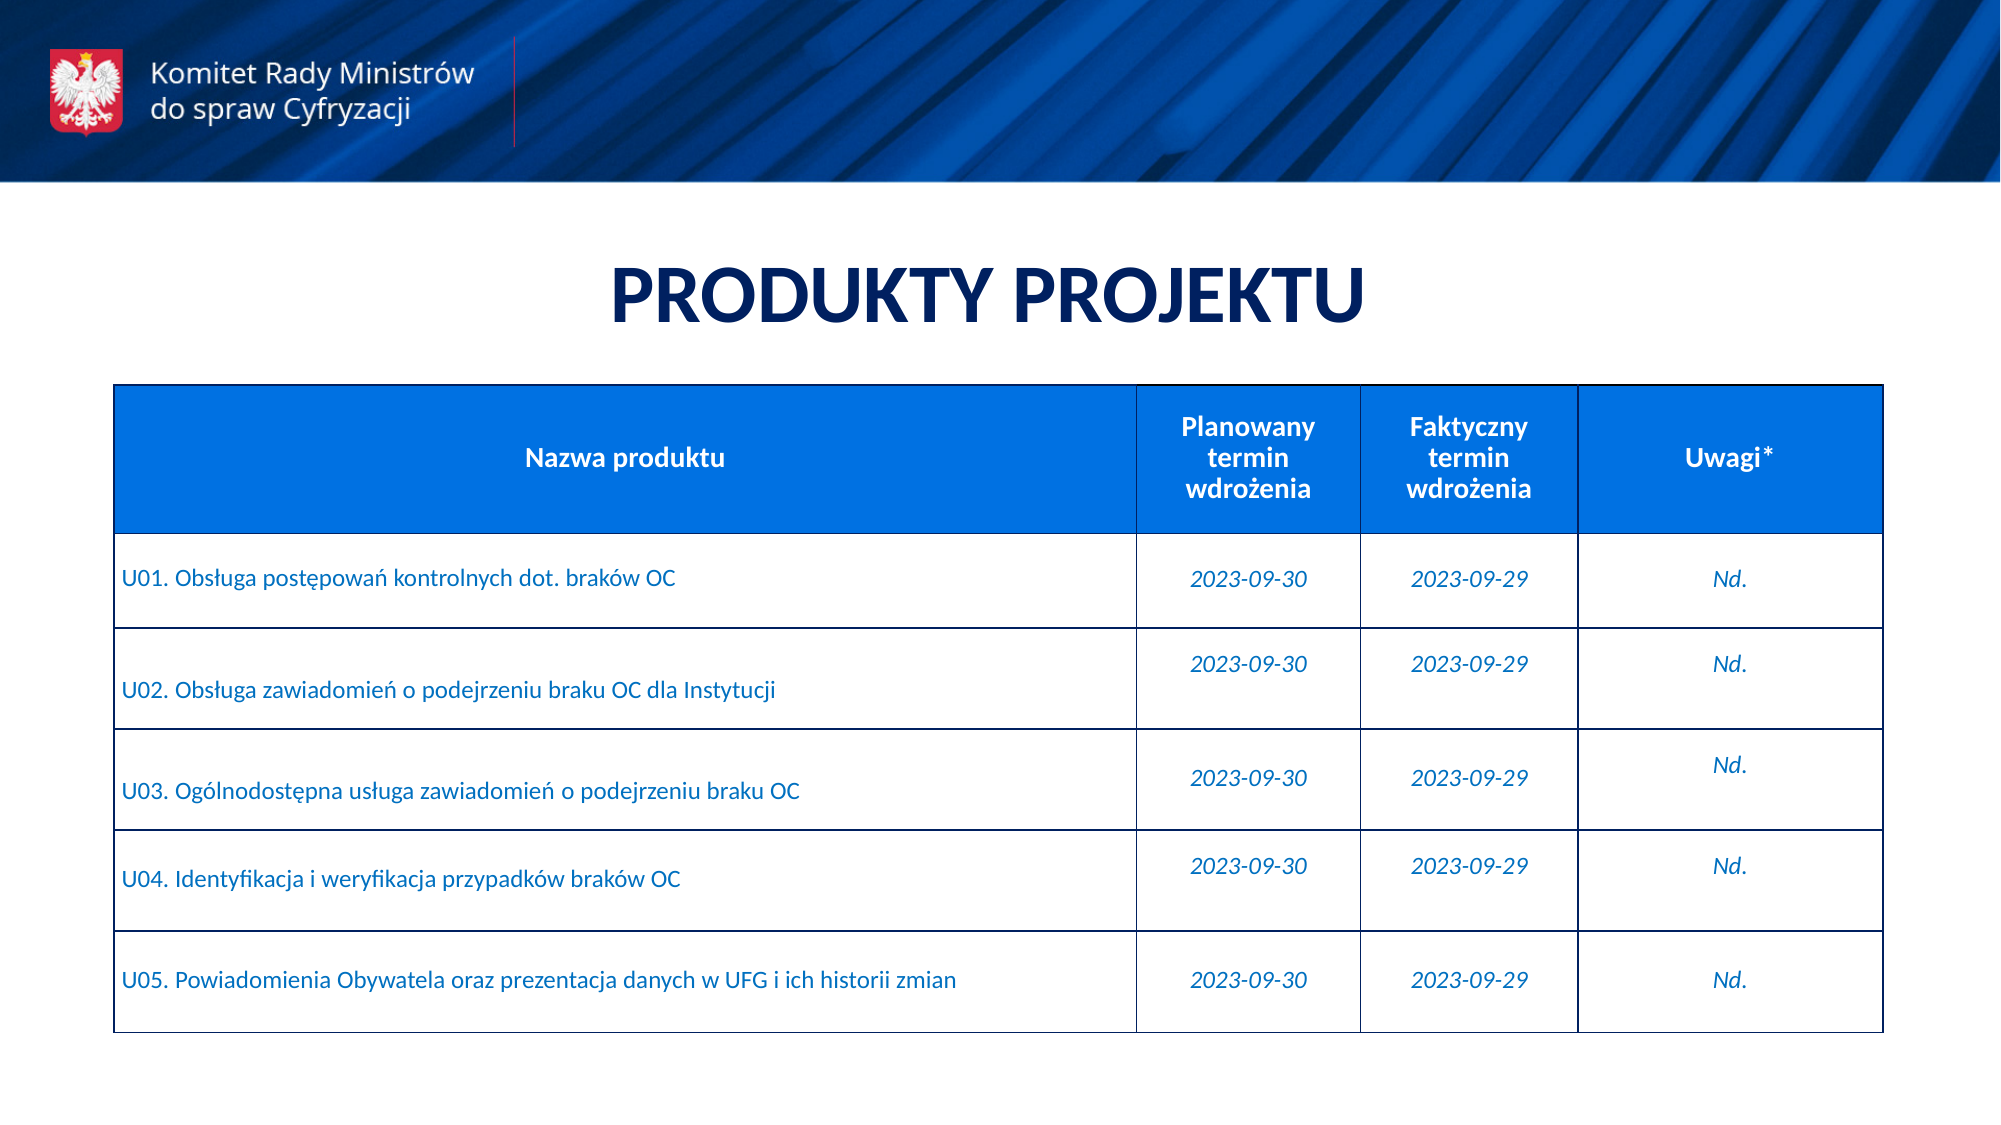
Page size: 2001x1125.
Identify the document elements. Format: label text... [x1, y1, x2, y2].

table_header Planowany termin wdrożenia [1137, 386, 1360, 533]
table_cell U04. Identyfikacja i weryfikacja przypadków braków OC [115, 831, 1136, 930]
table_cell U02. Obsługa zawiadomień o podejrzeniu braku OC dla Instytucji [115, 629, 1136, 728]
table_cell 2023-09-30 [1137, 534, 1360, 627]
table_cell U03. Ogólnodostępna usługa zawiadomień o podejrzeniu braku OC [115, 730, 1136, 829]
subtitle PRODUKTY PROJEKTU [291, 243, 1688, 367]
table_header Uwagi* [1579, 386, 1882, 533]
table_cell Nd. [1579, 629, 1882, 728]
table_cell 2023-09-30 [1137, 730, 1360, 829]
table_cell 2023-09-29 [1361, 932, 1577, 1032]
table_cell Nd. [1579, 730, 1882, 829]
table_cell 2023-09-29 [1361, 629, 1577, 728]
table_cell 2023-09-29 [1361, 534, 1577, 627]
table_cell 2023-09-30 [1137, 932, 1360, 1032]
table_cell Nd. [1579, 534, 1882, 627]
table_cell Nd. [1579, 932, 1882, 1032]
table_header Faktyczny termin wdrożenia [1361, 386, 1577, 533]
table_header Nazwa produktu [115, 386, 1136, 533]
table_cell 2023-09-30 [1137, 831, 1360, 930]
table_cell U01. Obsługa postępowań kontrolnych dot. braków OC [115, 534, 1136, 627]
table_cell 2023-09-29 [1361, 730, 1577, 829]
table_cell 2023-09-30 [1137, 629, 1360, 728]
picture [0, 0, 2001, 1125]
table_cell 2023-09-29 [1361, 831, 1577, 930]
table_cell U05. Powiadomienia Obywatela oraz prezentacja danych w UFG i ich historii zmian [115, 932, 1136, 1032]
table_cell Nd. [1579, 831, 1882, 930]
